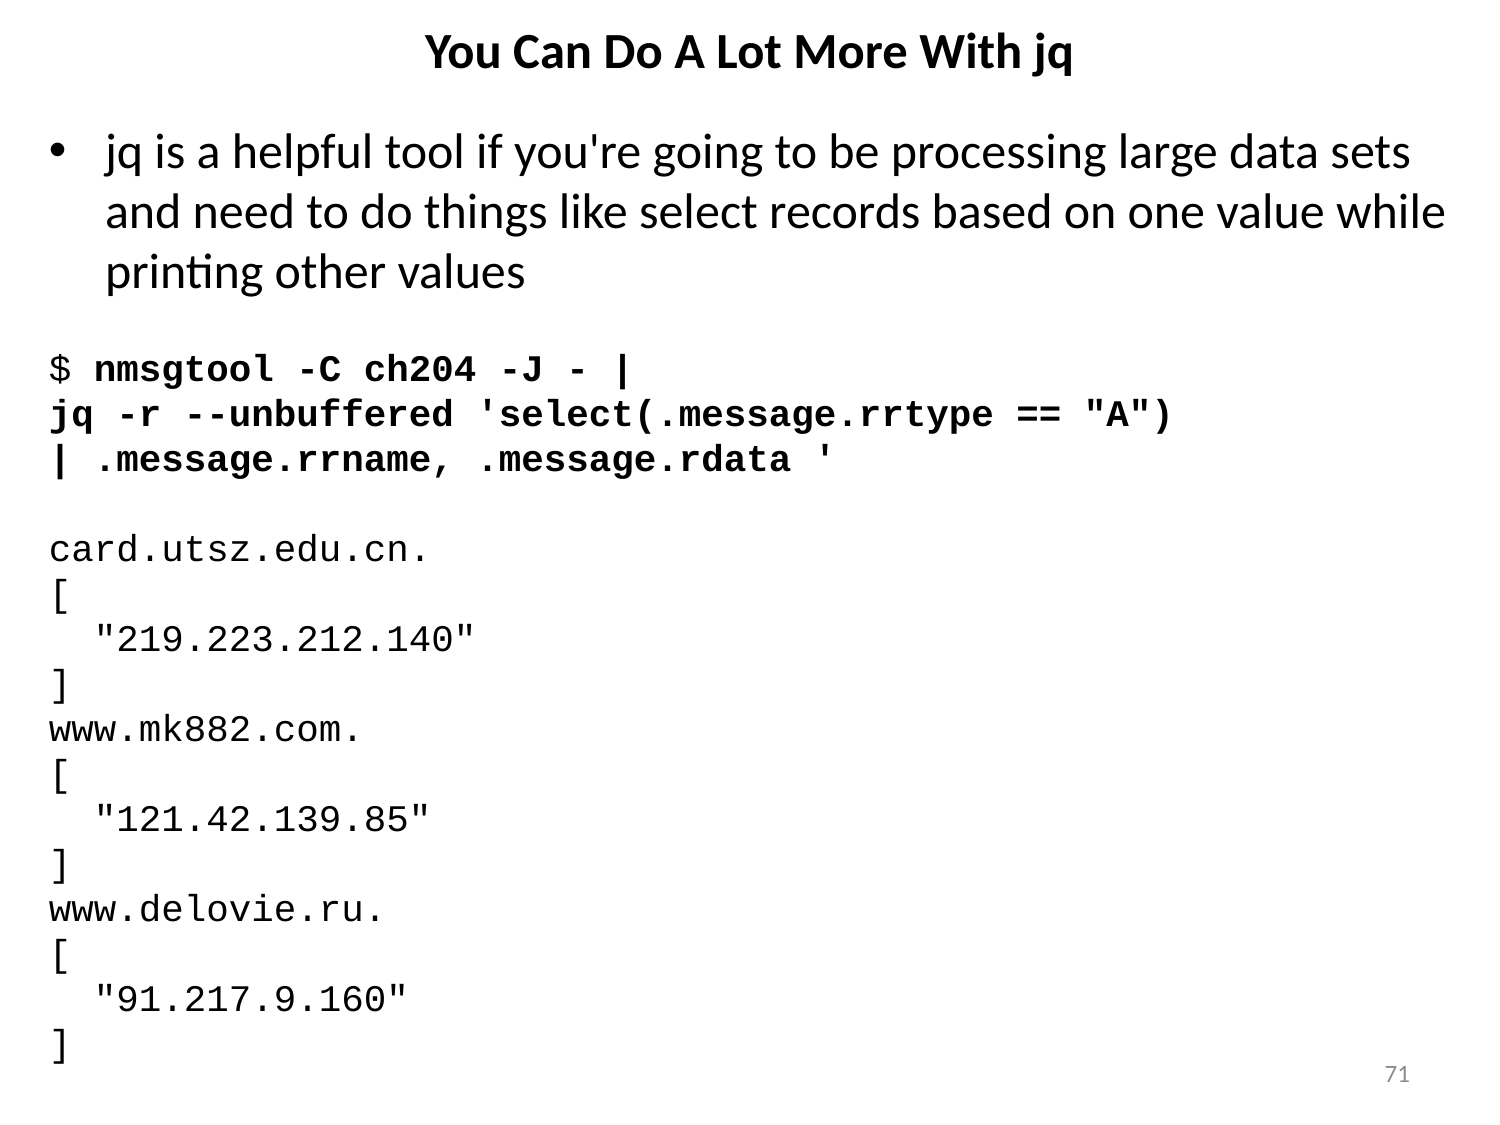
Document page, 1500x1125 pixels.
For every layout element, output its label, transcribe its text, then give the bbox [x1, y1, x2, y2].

slide_number 71 [1074, 1042, 1425, 1103]
list jq is a helpful tool if you're going to be processing large data sets and need to do things like select records based on one value while printing other values $ nmsgtool -C ch204 -J - | jq -r --unbuffered 'select(.message.rrtype == "A") | .message.rrname, .message.rdata ' card.utsz.edu.cn. [ "219.223.212.140" ] www.mk882.com. [ "121.42.139.85" ] www.delovie.ru. [ "91.217.9.160" ] [33, 111, 1470, 1096]
title You Can Do A Lot More With jq [0, 10, 1500, 87]
